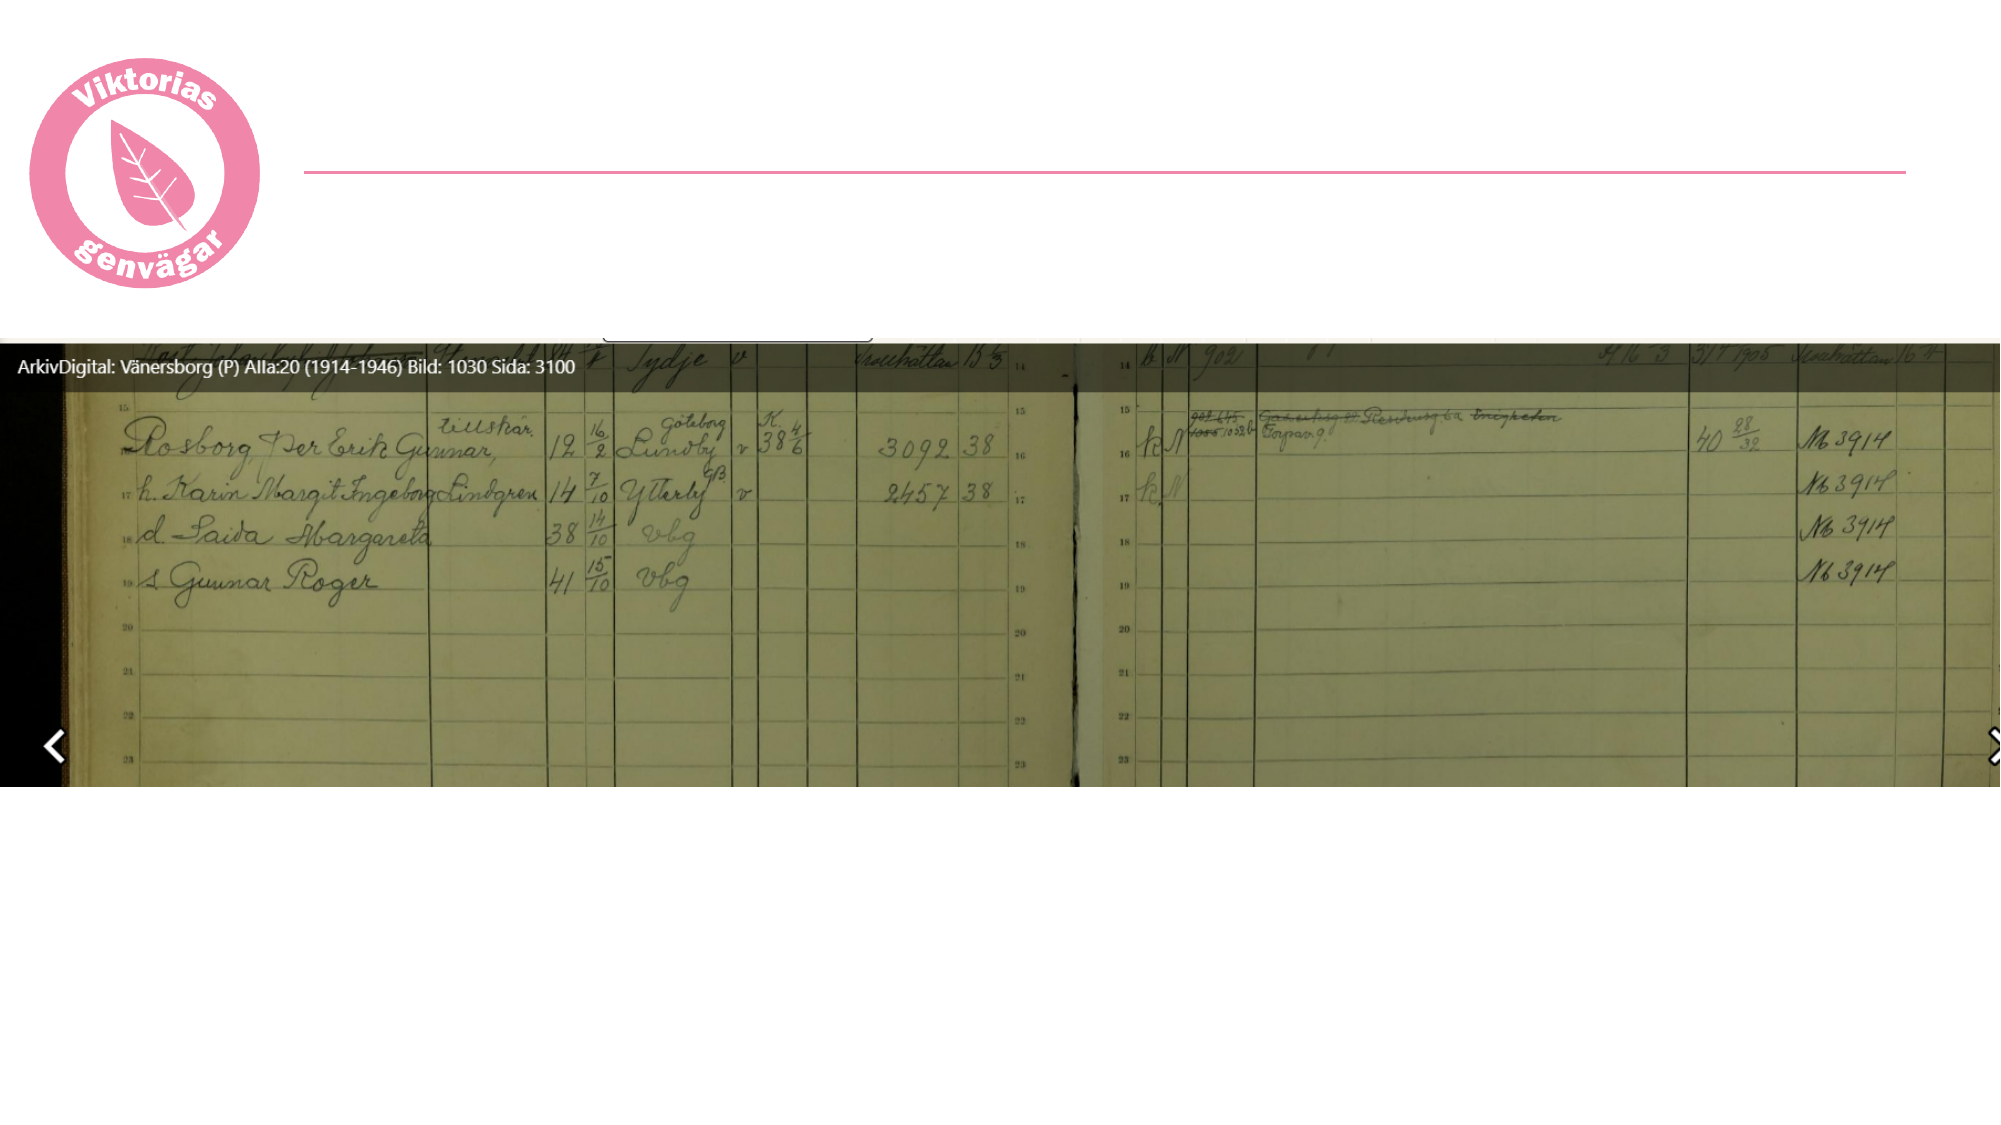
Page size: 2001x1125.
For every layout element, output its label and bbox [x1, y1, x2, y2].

picture [0, 337, 2000, 787]
picture [29, 10, 261, 334]
